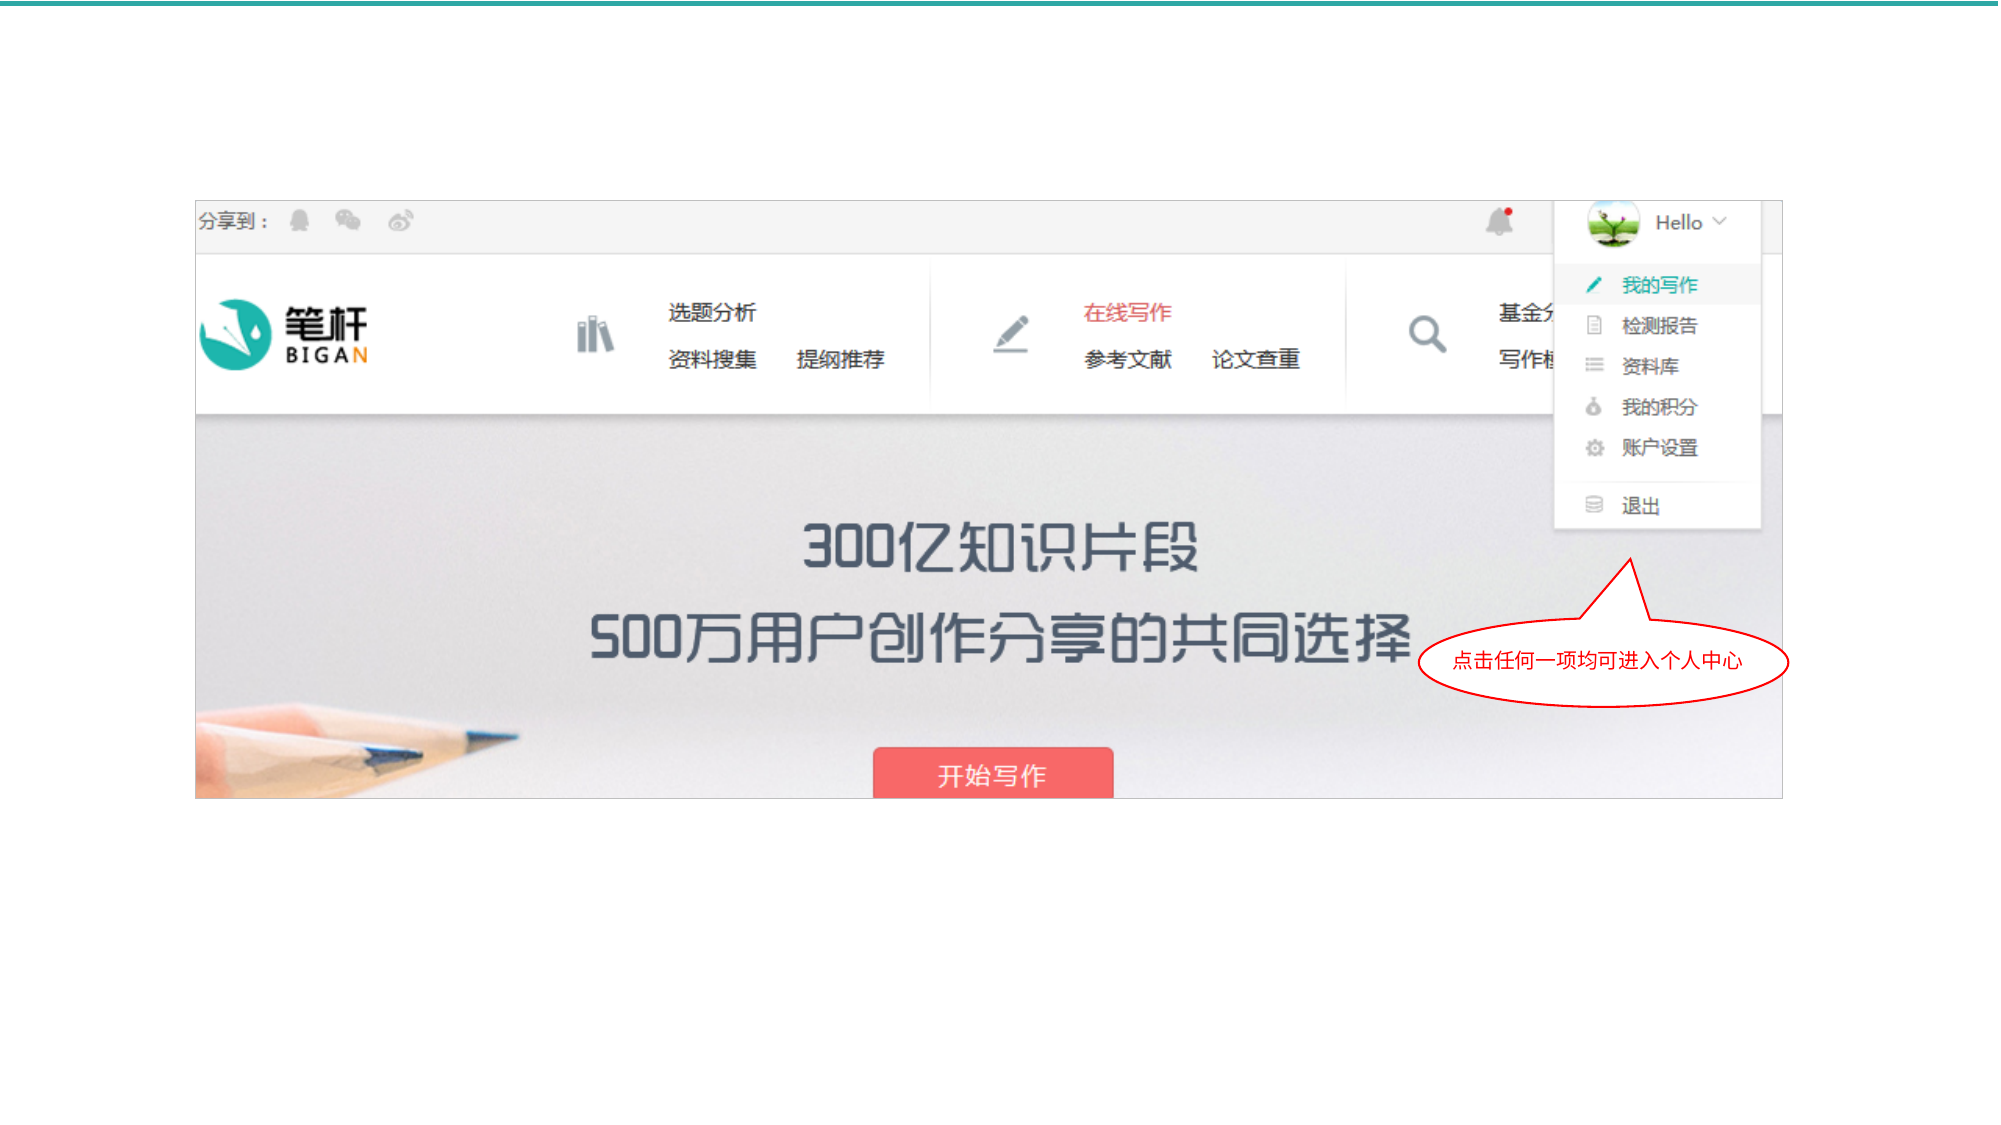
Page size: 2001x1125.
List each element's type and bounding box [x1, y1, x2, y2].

text_box [1783, 650, 1790, 675]
picture [195, 199, 1783, 799]
